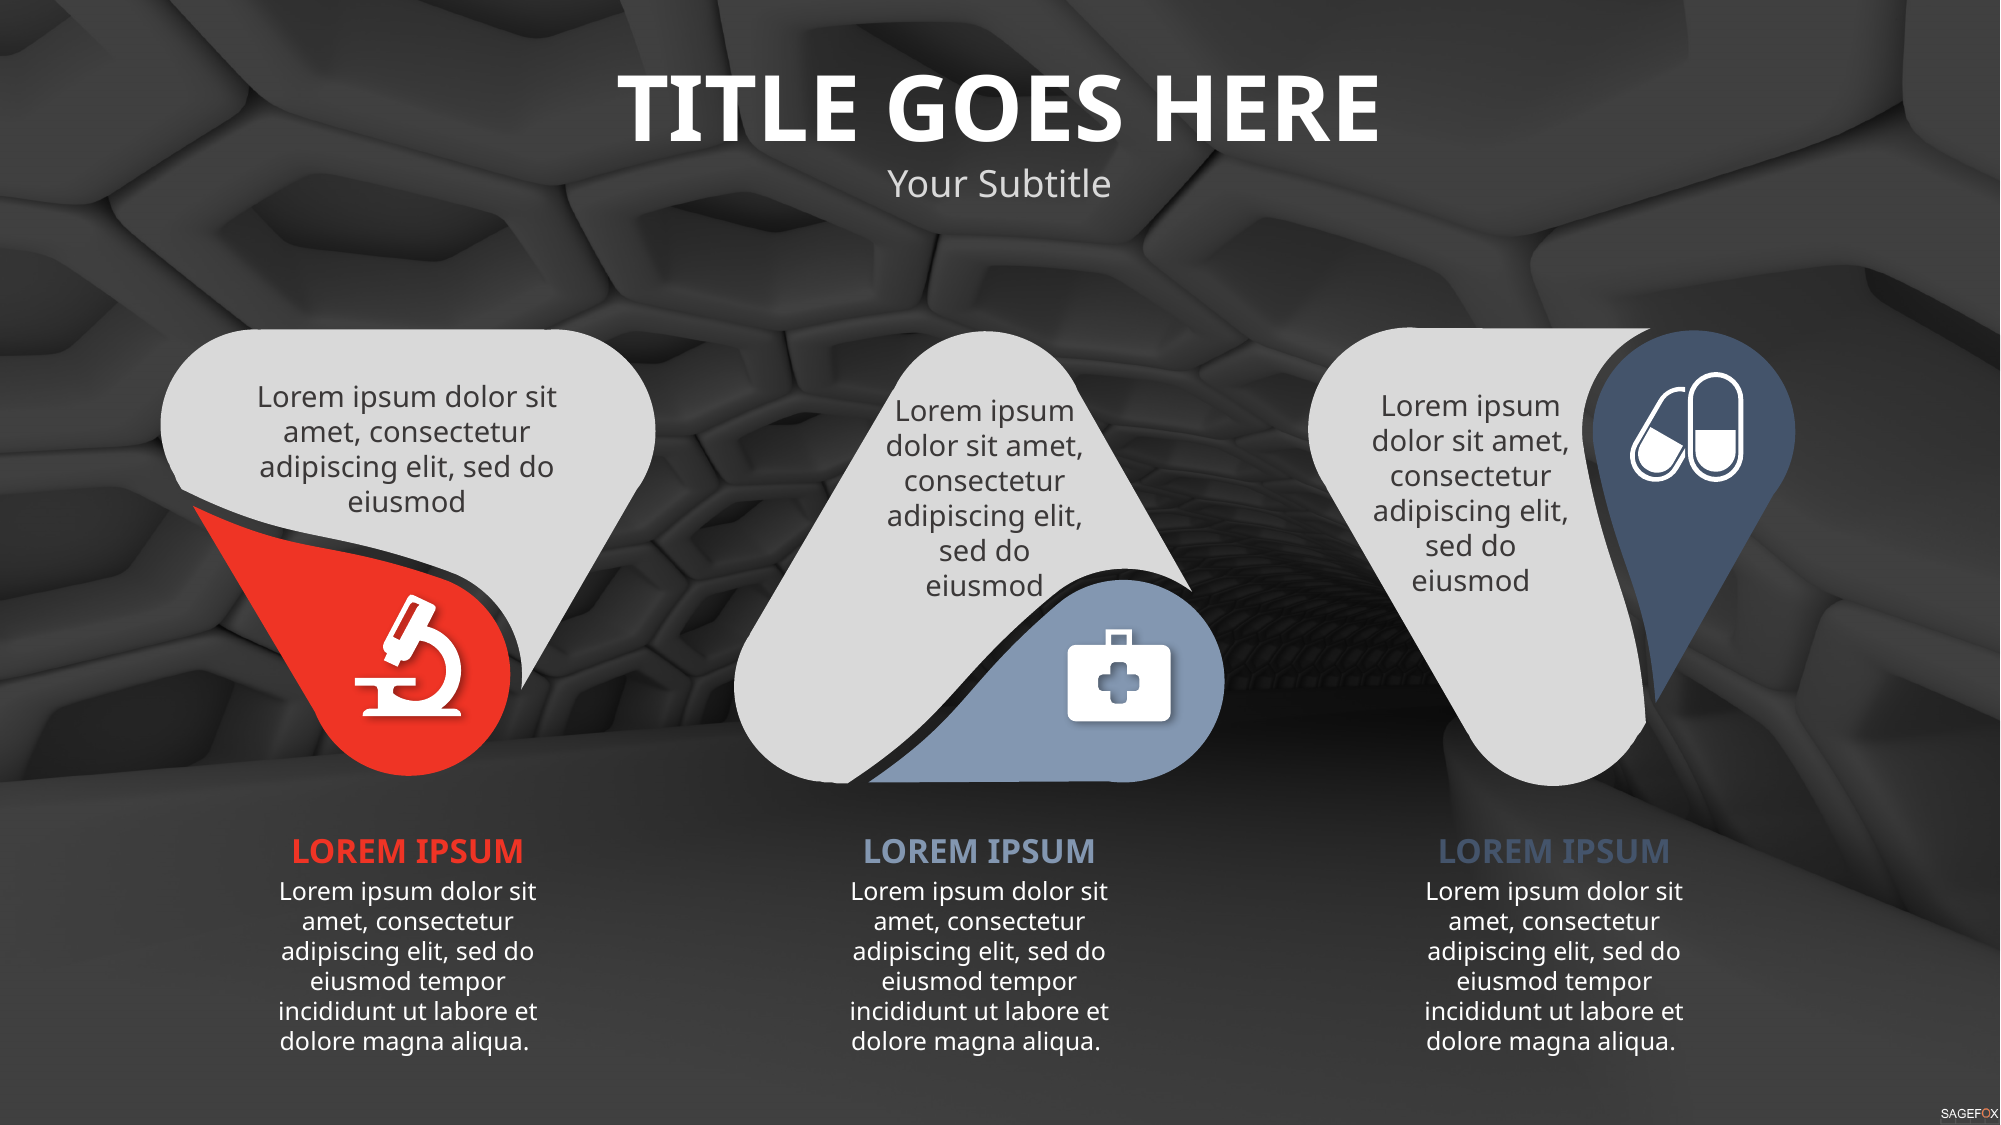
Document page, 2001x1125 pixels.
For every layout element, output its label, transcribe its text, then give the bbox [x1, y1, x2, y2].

text_box [1105, 436, 1194, 593]
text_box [1626, 371, 1744, 486]
text_box Lorem ipsum dolor sit amet, consectetur adipiscing elit, sed do eiusmod [1351, 379, 1591, 605]
text_box [354, 594, 462, 717]
text_box [894, 330, 1077, 385]
picture [0, 0, 2001, 1125]
text_box [190, 503, 512, 777]
text_box [1392, 481, 1647, 787]
text_box TITLE GOES HERE Your Subtitle [548, 42, 1452, 322]
text_box LOREM IPSUM Lorem ipsum dolor sit amet, consectetur adipiscing elit, sed do eiusmod tempor incididunt ut labore et dolore magna aliqua. [809, 823, 1150, 1063]
text_box Lorem ipsum dolor sit amet, consectetur adipiscing elit, sed do eiusmod [865, 385, 1105, 610]
text_box [864, 578, 1226, 784]
text_box LOREM IPSUM Lorem ipsum dolor sit amet, consectetur adipiscing elit, sed do eiusmod tempor incididunt ut labore et dolore magna aliqua. [1384, 823, 1725, 1063]
text_box [1307, 326, 1651, 533]
text_box [1067, 629, 1171, 722]
text_box [159, 328, 657, 691]
text_box Lorem ipsum dolor sit amet, consectetur adipiscing elit, sed do eiusmod [213, 371, 602, 526]
text_box [1591, 329, 1797, 707]
text_box [733, 435, 1037, 785]
text_box LOREM IPSUM Lorem ipsum dolor sit amet, consectetur adipiscing elit, sed do eiusmod tempor incididunt ut labore et dolore magna aliqua. [237, 823, 579, 1063]
